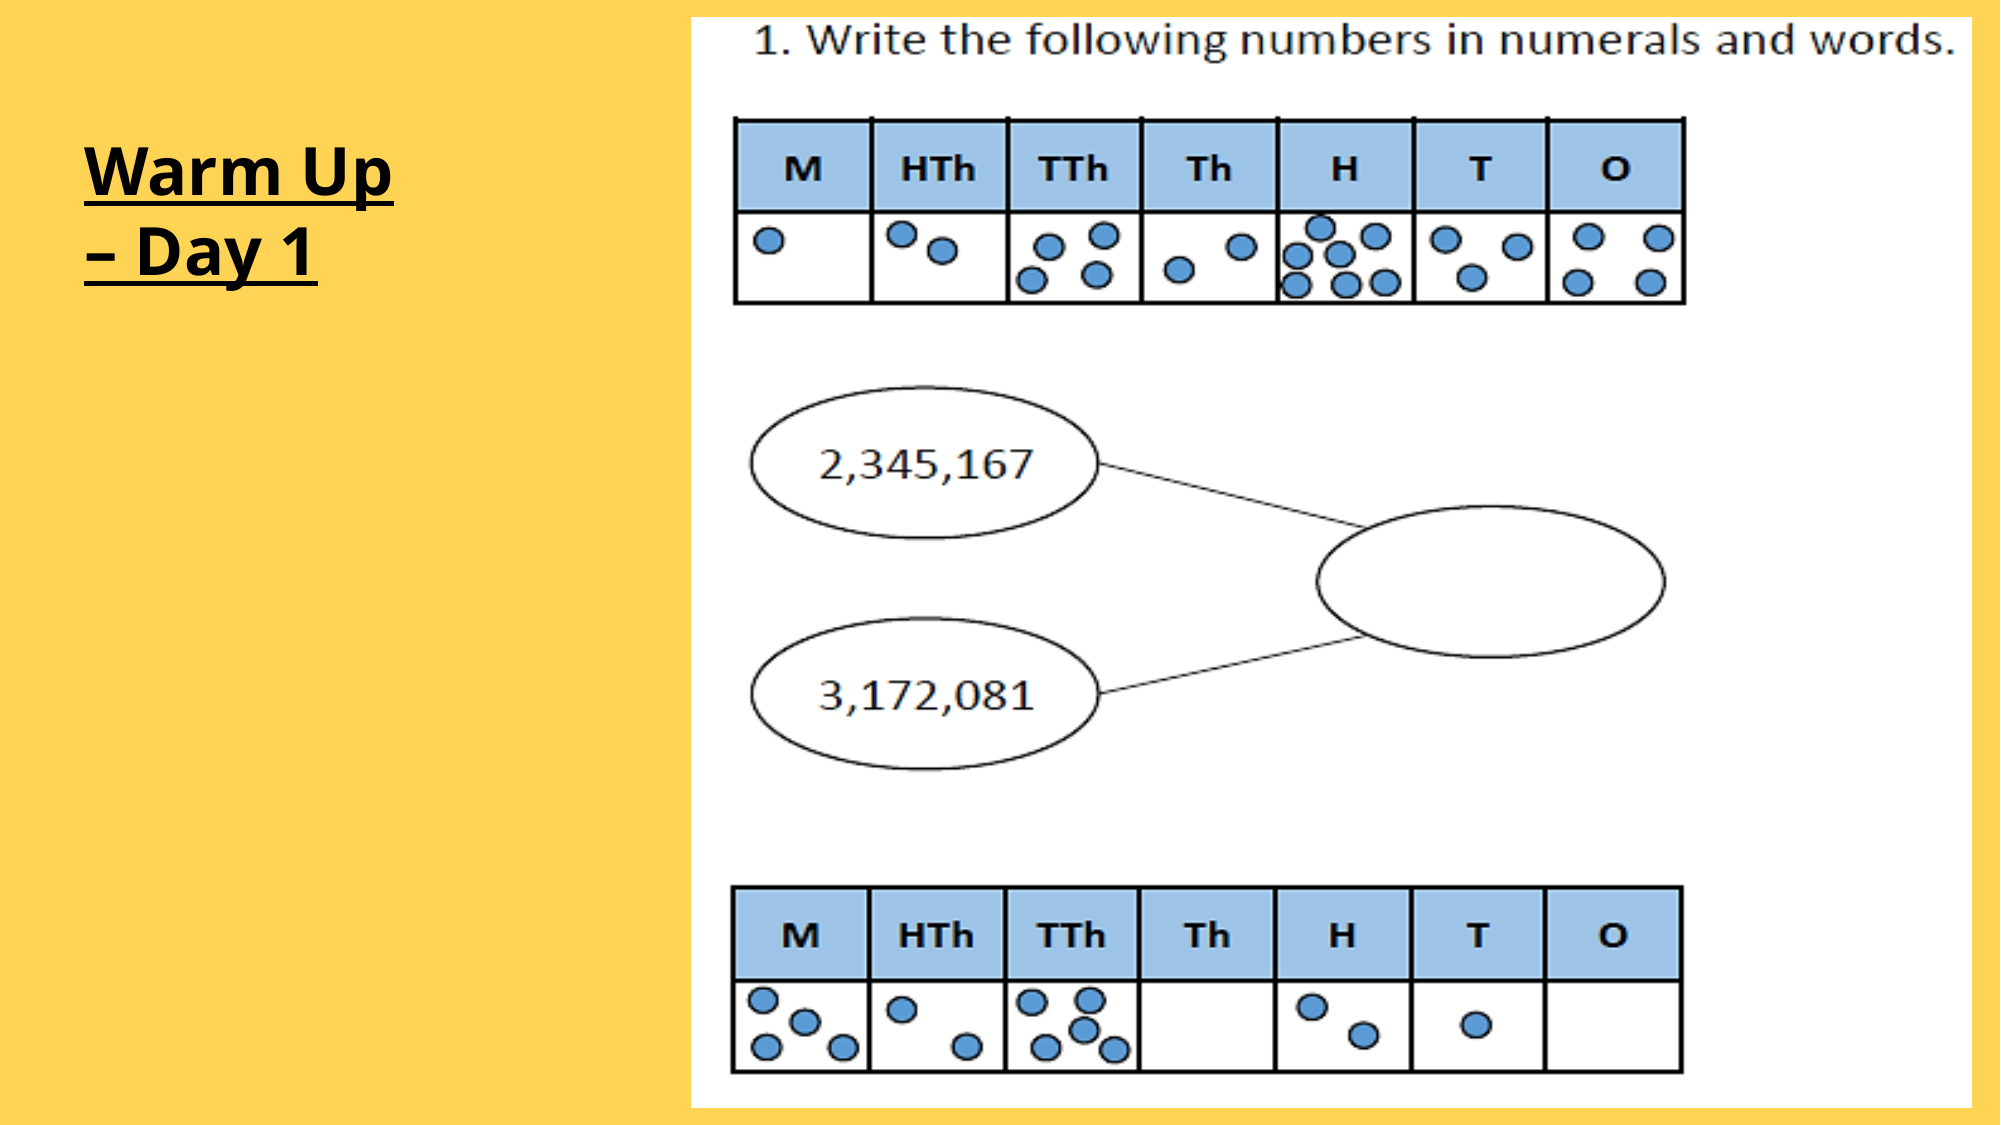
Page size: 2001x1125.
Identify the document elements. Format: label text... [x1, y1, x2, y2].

picture [691, 17, 1972, 1108]
text_box Warm Up – Day 1 [69, 121, 442, 297]
